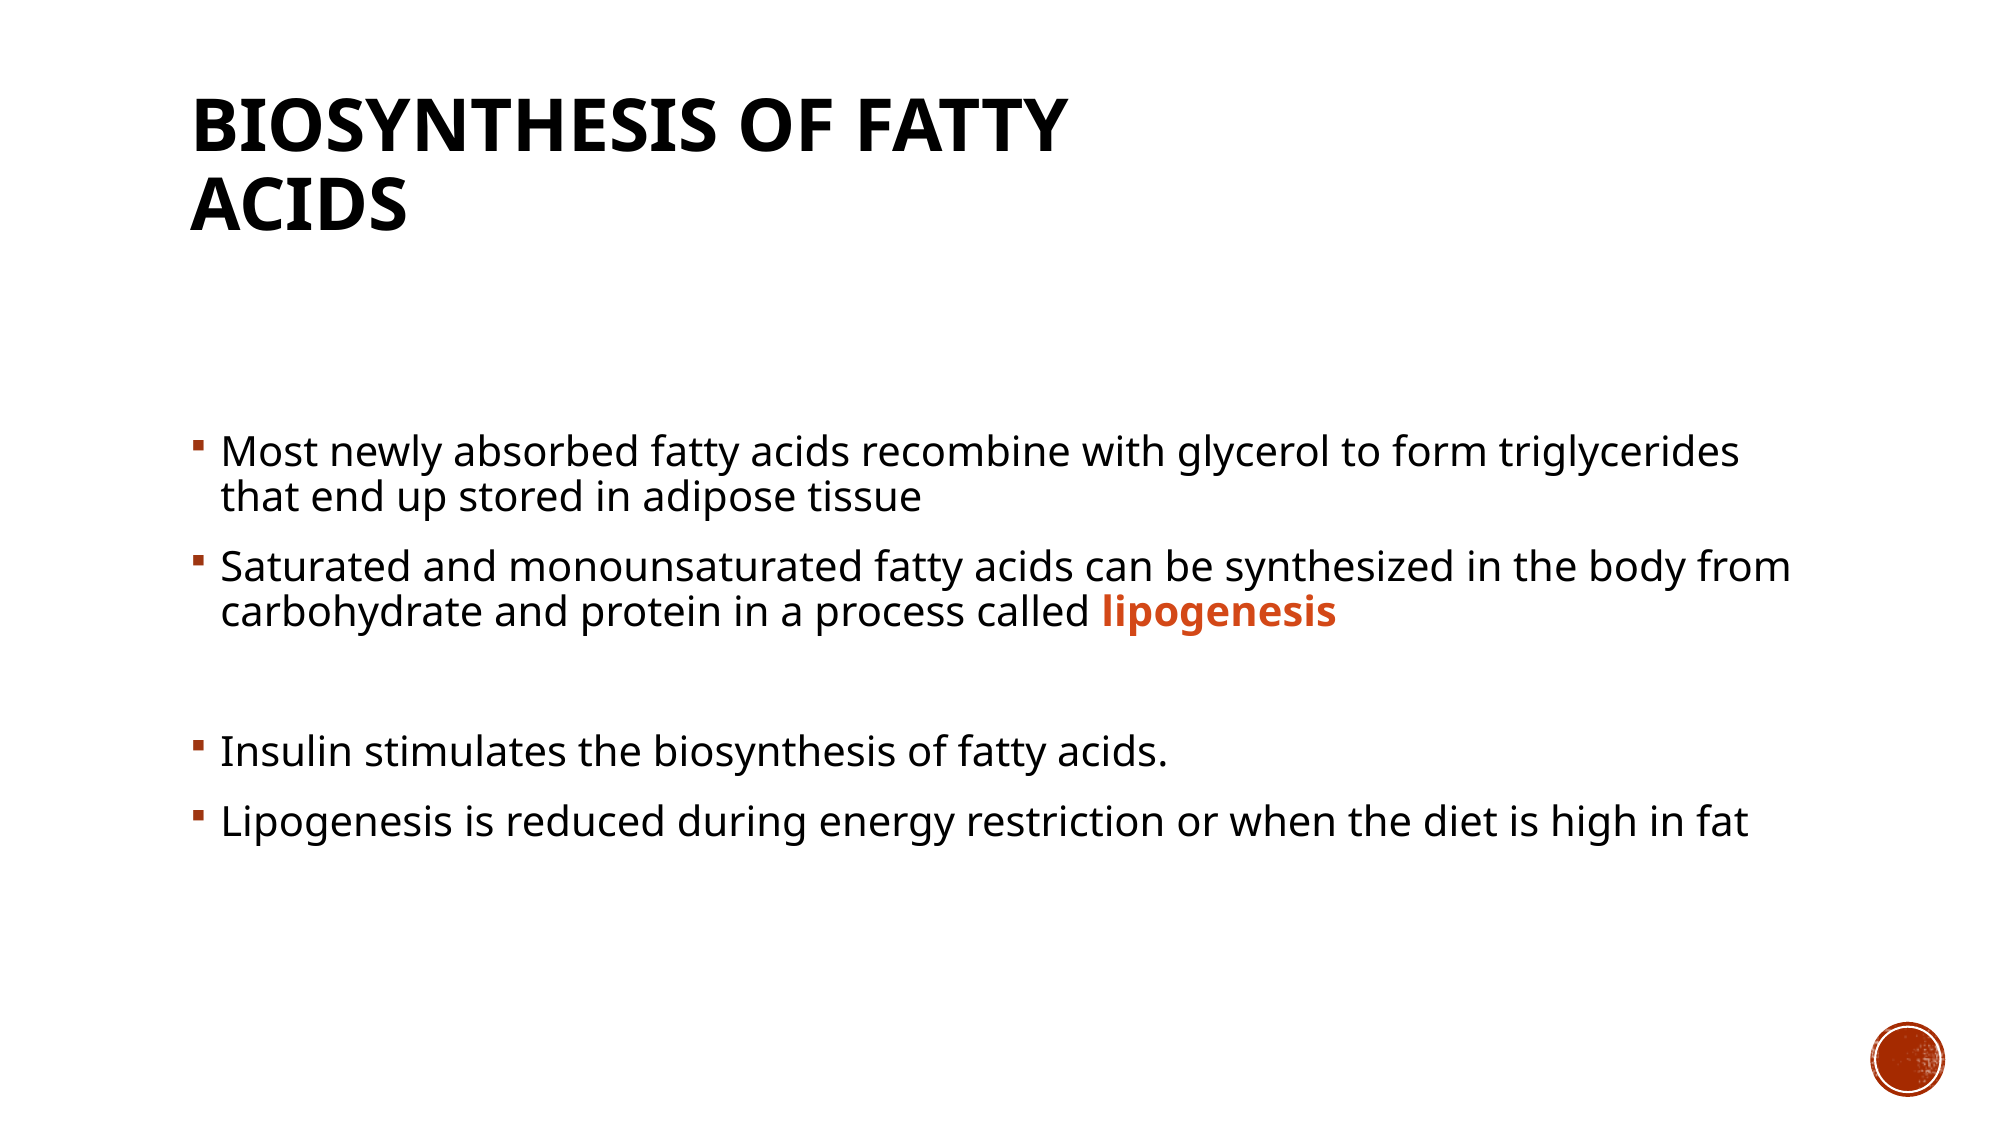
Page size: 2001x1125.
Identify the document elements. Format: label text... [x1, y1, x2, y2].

list Most newly absorbed fatty acids recombine with glycerol to form triglycerides that end up stored in adipose tissue Saturated and monounsaturated fatty acids can be synthesized in the body from carbohydrate and protein in a process called lipogenesis Insulin stimulates the biosynthesis of fatty acids. Lipogenesis is reduced during energy restriction or when the diet is high in fat [175, 348, 1826, 1013]
title Biosynthesis of fatty acids [175, 79, 1826, 344]
